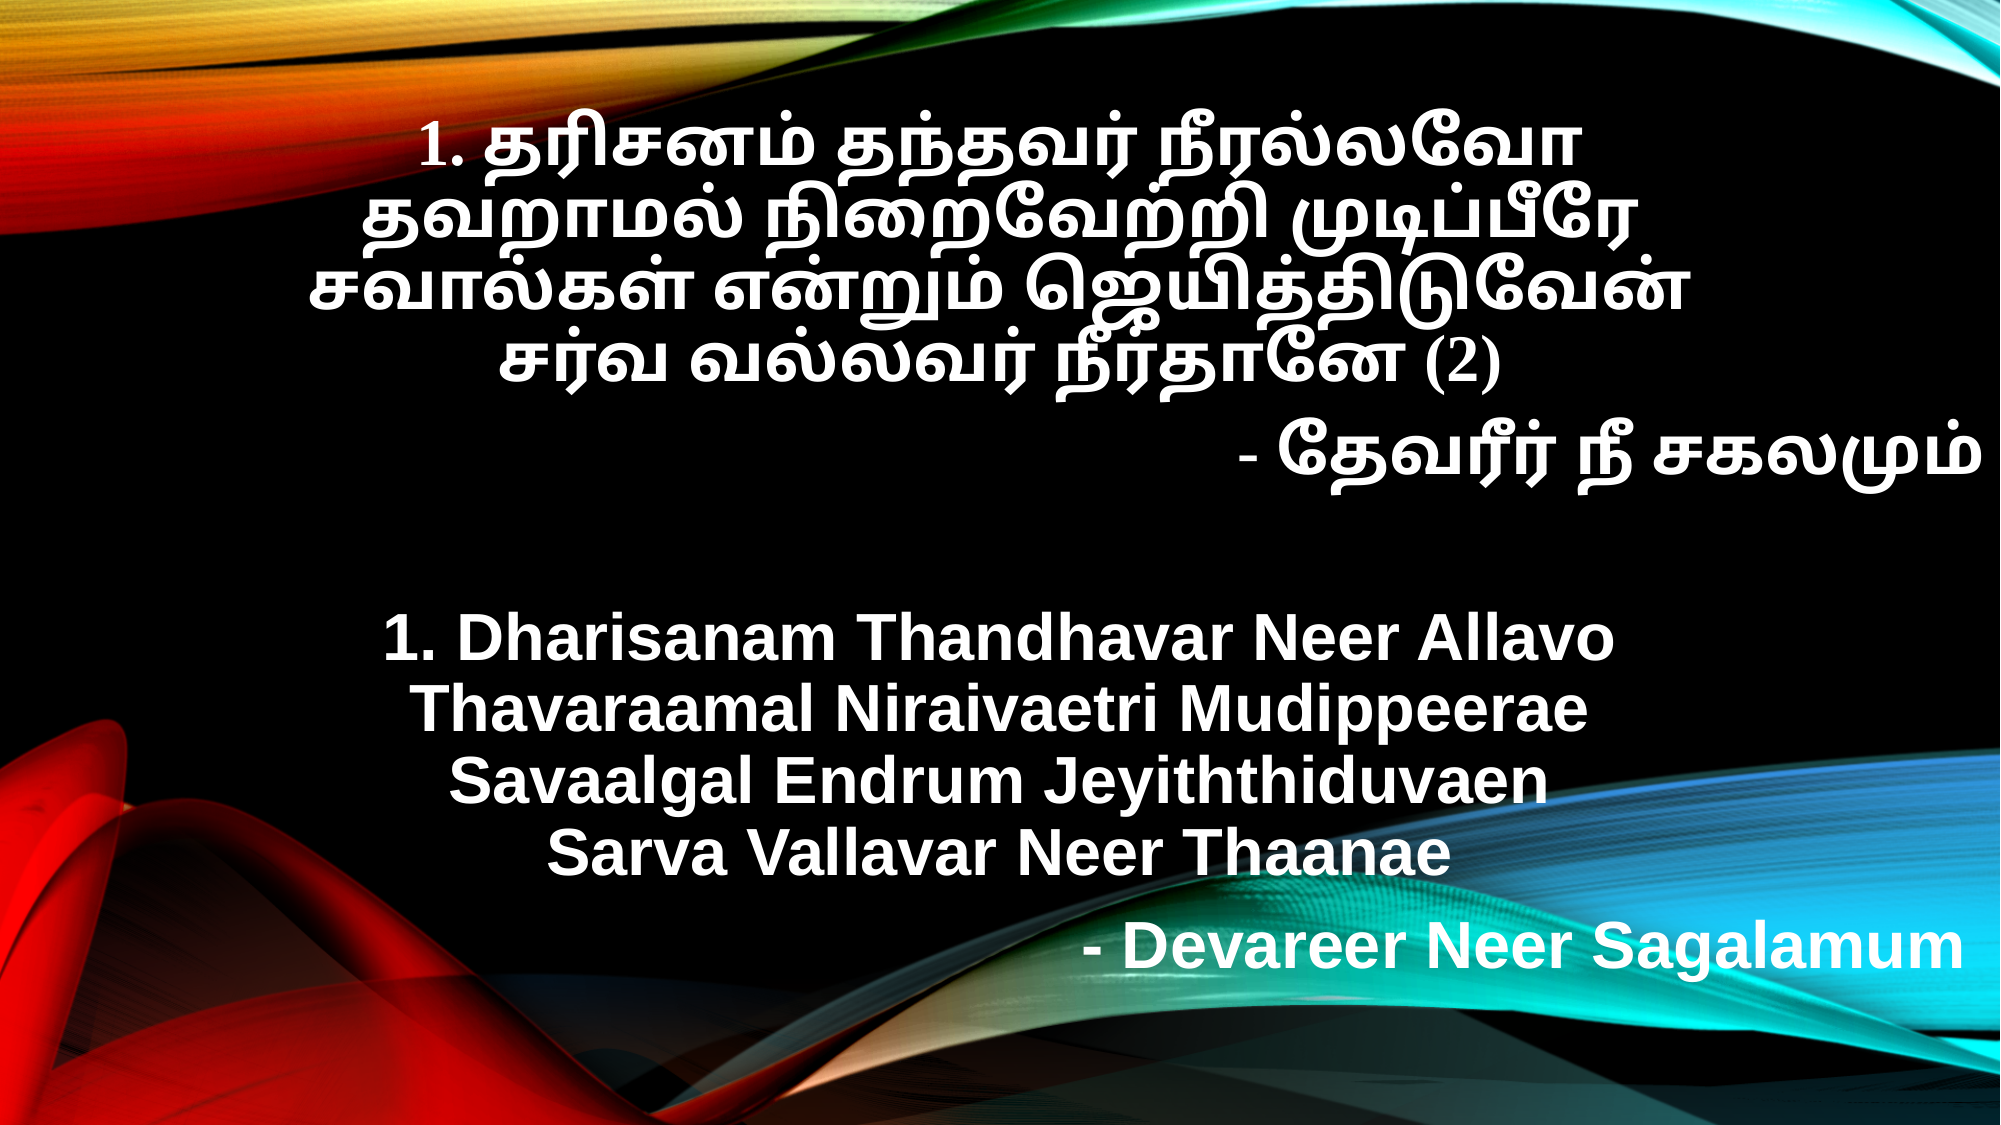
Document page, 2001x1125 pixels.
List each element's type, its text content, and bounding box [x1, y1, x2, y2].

subtitle 1. தரிசனம் தந்தவர் நீரல்லவோ தவறாமல் நிறைவேற்றி முடிப்பீரே சவால்கள் என்றும் ஜெயித்திடுவேன் சர்வ வல்லவர் நீர்தானே (2) - தேவரீர் நீ சகலமும் 1. Dharisanam Thandhavar Neer Allavo Thavaraamal Niraivaetri Mudippeerae Savaalgal Endrum Jeyiththiduvaen Sarva Vallavar Neer Thaanae - Devareer Neer Sagalamum [0, 0, 2000, 1125]
